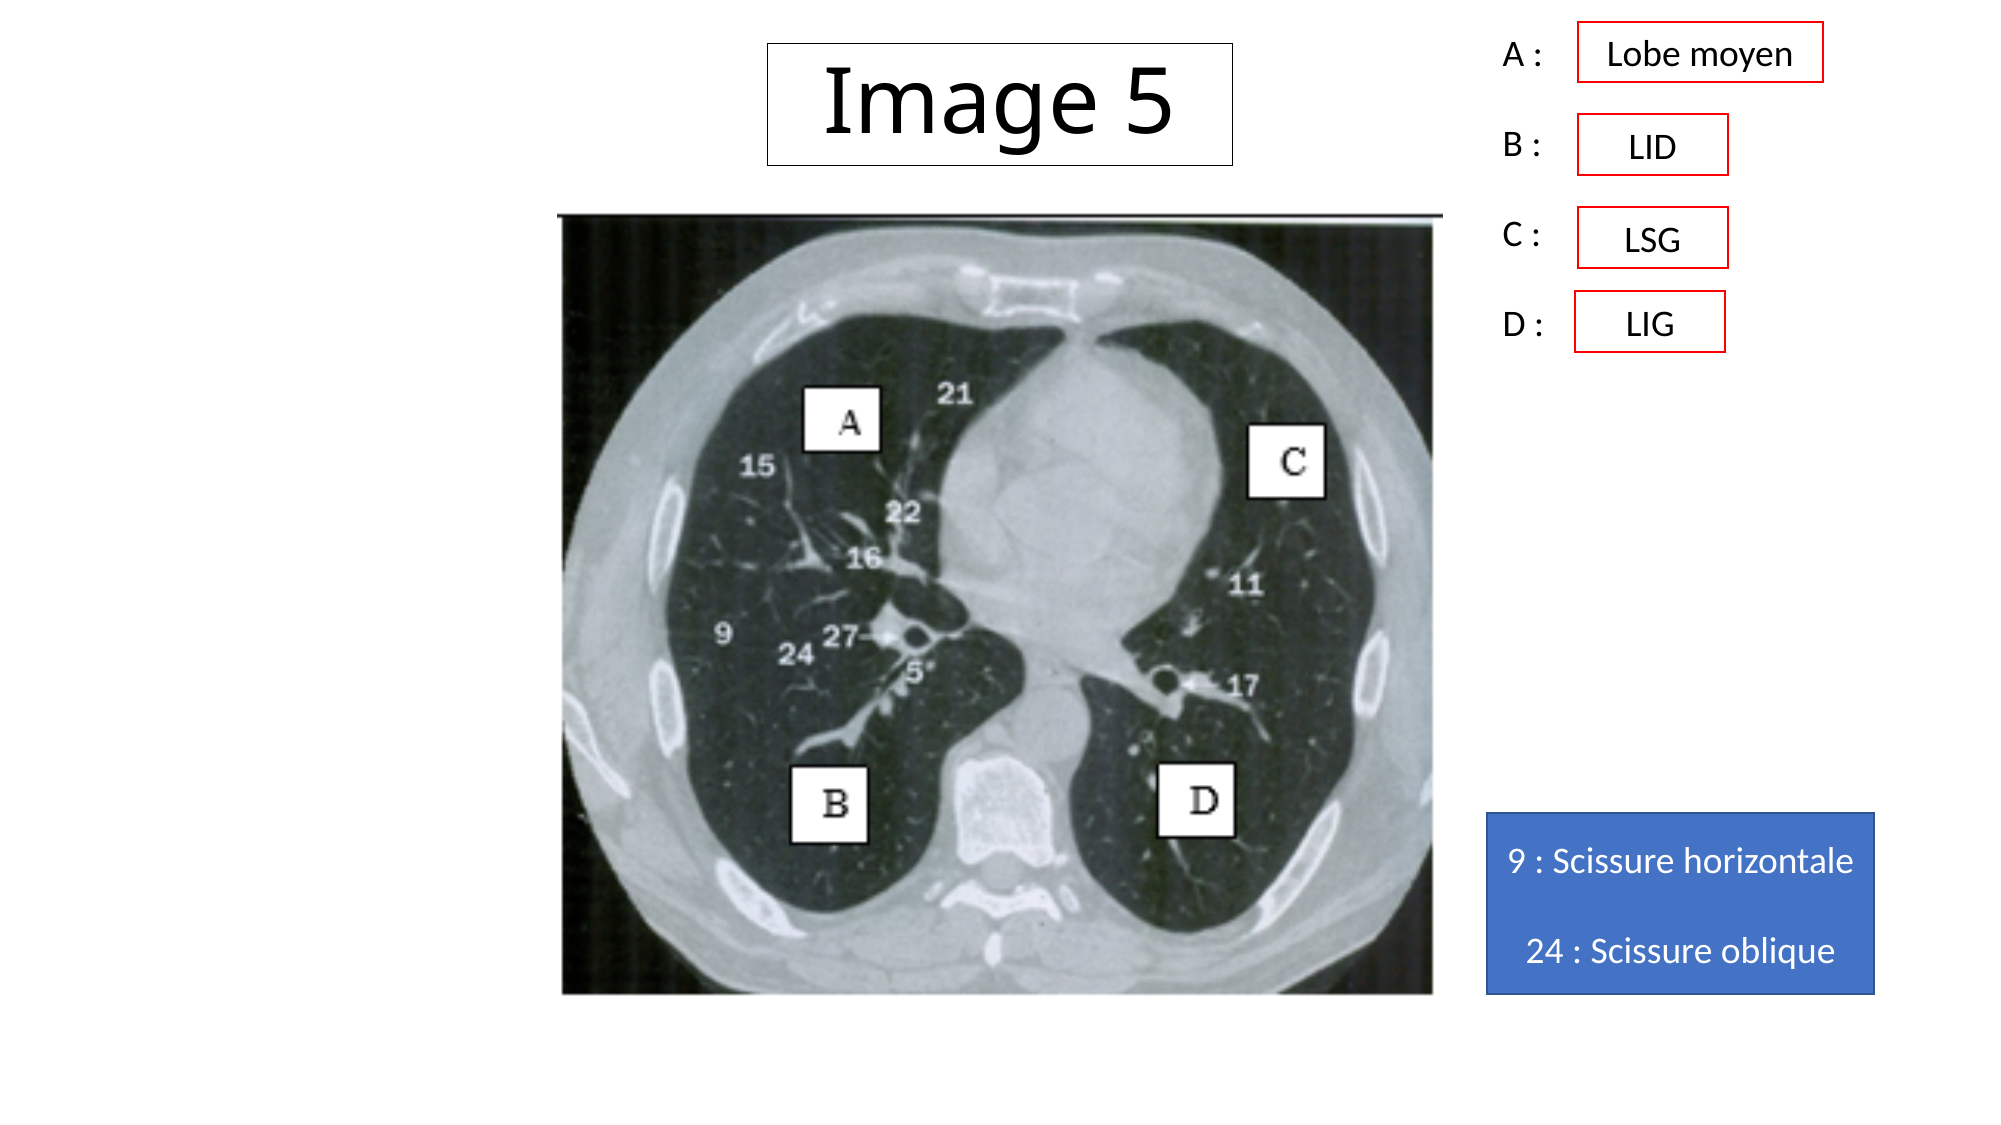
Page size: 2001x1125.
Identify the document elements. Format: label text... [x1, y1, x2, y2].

text_box LSG [1577, 206, 1729, 269]
text_box Lobe moyen [1577, 21, 1824, 83]
title Image 5 [767, 43, 1233, 166]
text_box LID [1577, 113, 1729, 176]
text_box LIG [1574, 290, 1726, 353]
text_box 9 : Scissure horizontale 24 : Scissure oblique [1486, 812, 1875, 995]
text_box A : B : C : D : [1487, 21, 1568, 352]
picture [557, 206, 1443, 1008]
